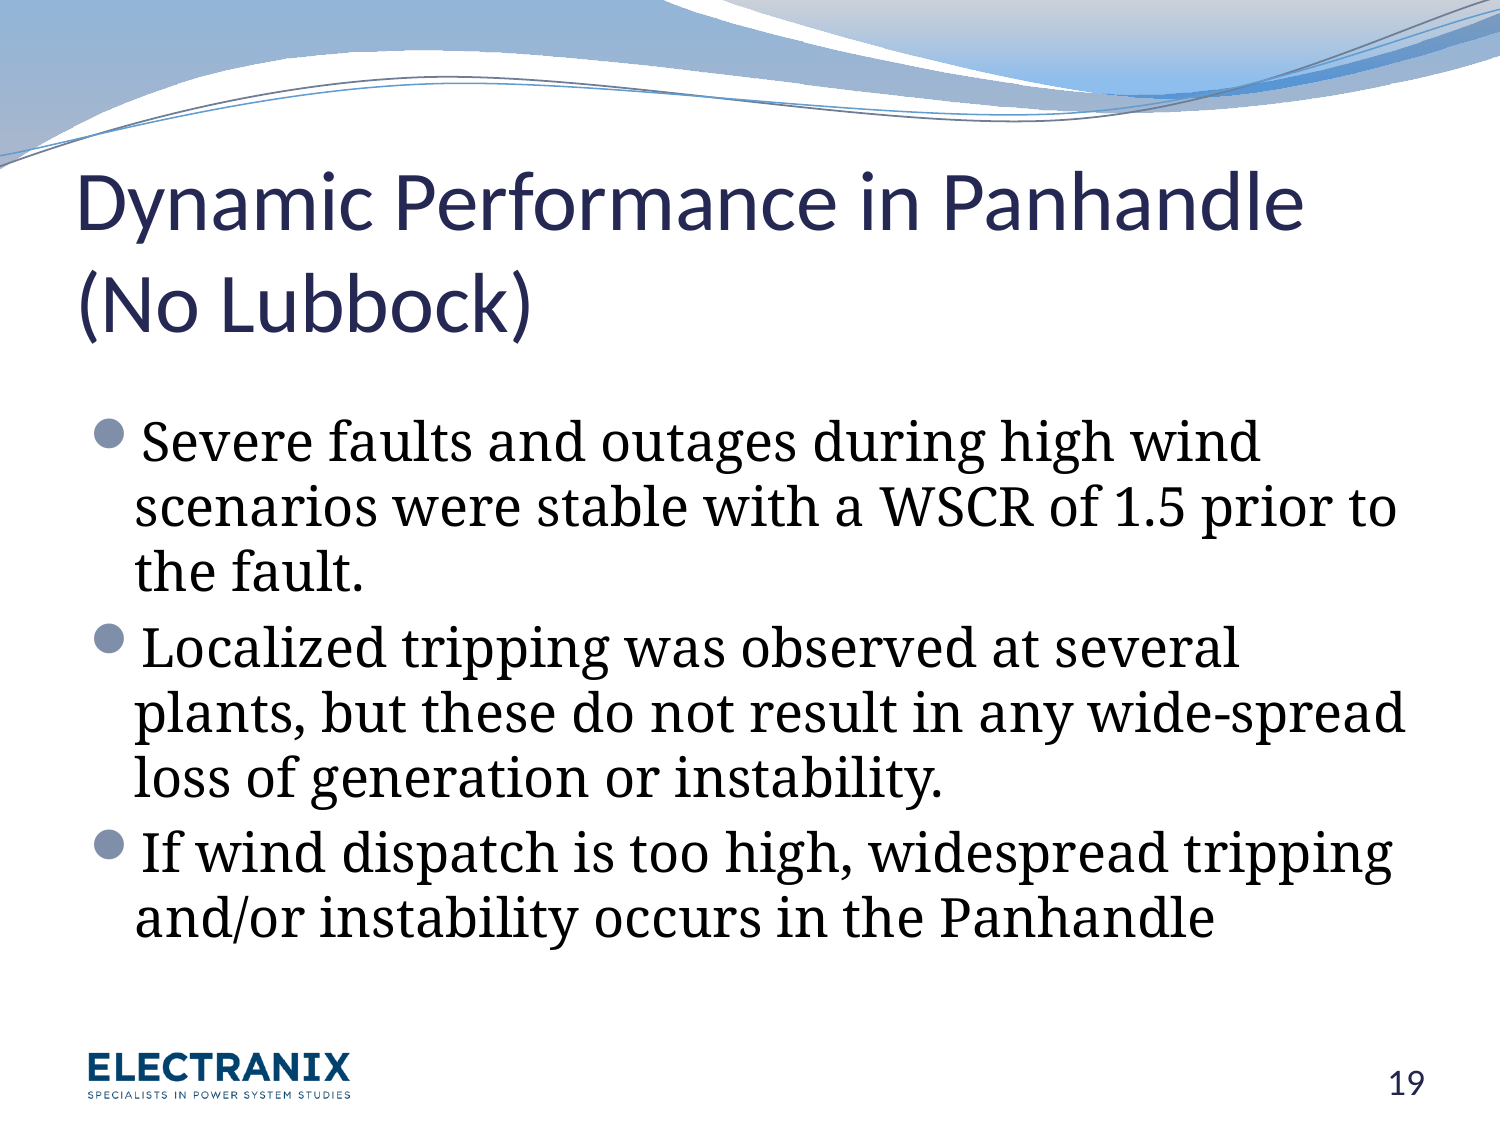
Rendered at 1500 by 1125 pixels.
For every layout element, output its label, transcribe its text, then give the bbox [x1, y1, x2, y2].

picture [75, 1039, 363, 1113]
title Dynamic Performance in Panhandle (No Lubbock) [75, 137, 1425, 350]
list Severe faults and outages during high wind scenarios were stable with a WSCR of 1.5 prior to the fault. Localized tripping was observed at several plants, but these do not result in any wide-spread loss of generation or instability. If wind dispatch is too high, widespread tripping and/or instability occurs in the Panhandle [75, 399, 1425, 1038]
slide_number 19 [1299, 1042, 1425, 1103]
